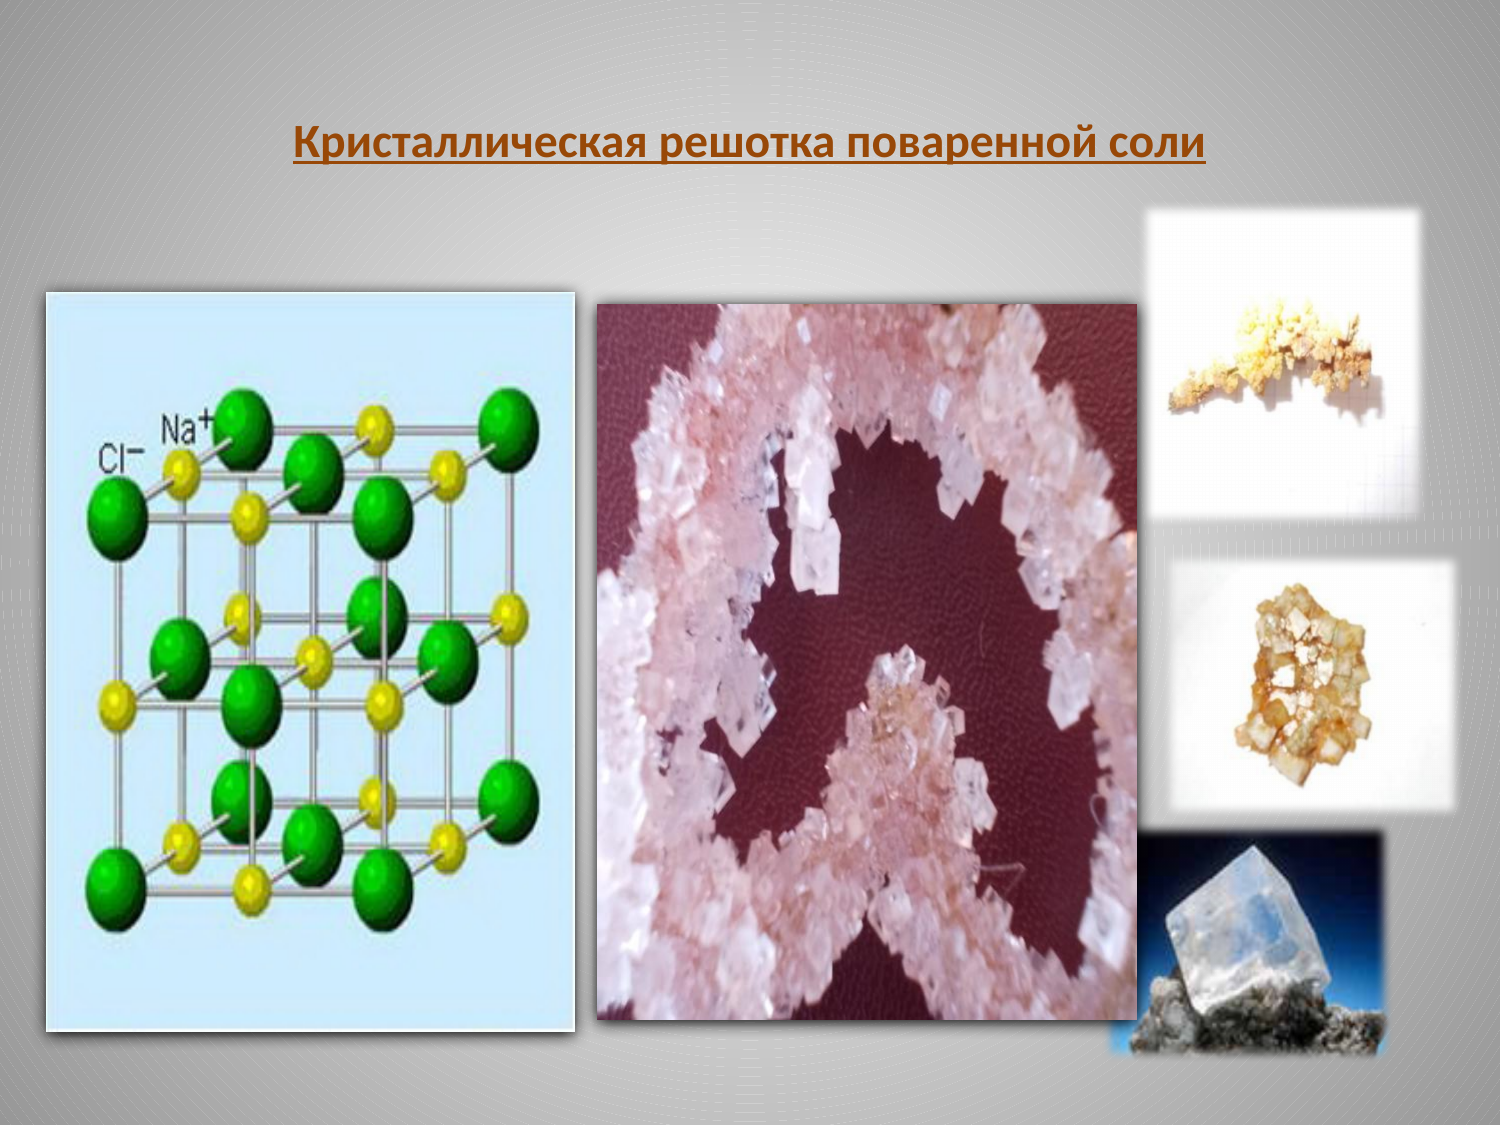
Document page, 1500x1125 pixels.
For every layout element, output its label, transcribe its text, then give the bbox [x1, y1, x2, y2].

picture [46, 292, 575, 1032]
title Кристаллическая решотка поваренной соли [75, 45, 1425, 233]
picture [597, 198, 1466, 1063]
